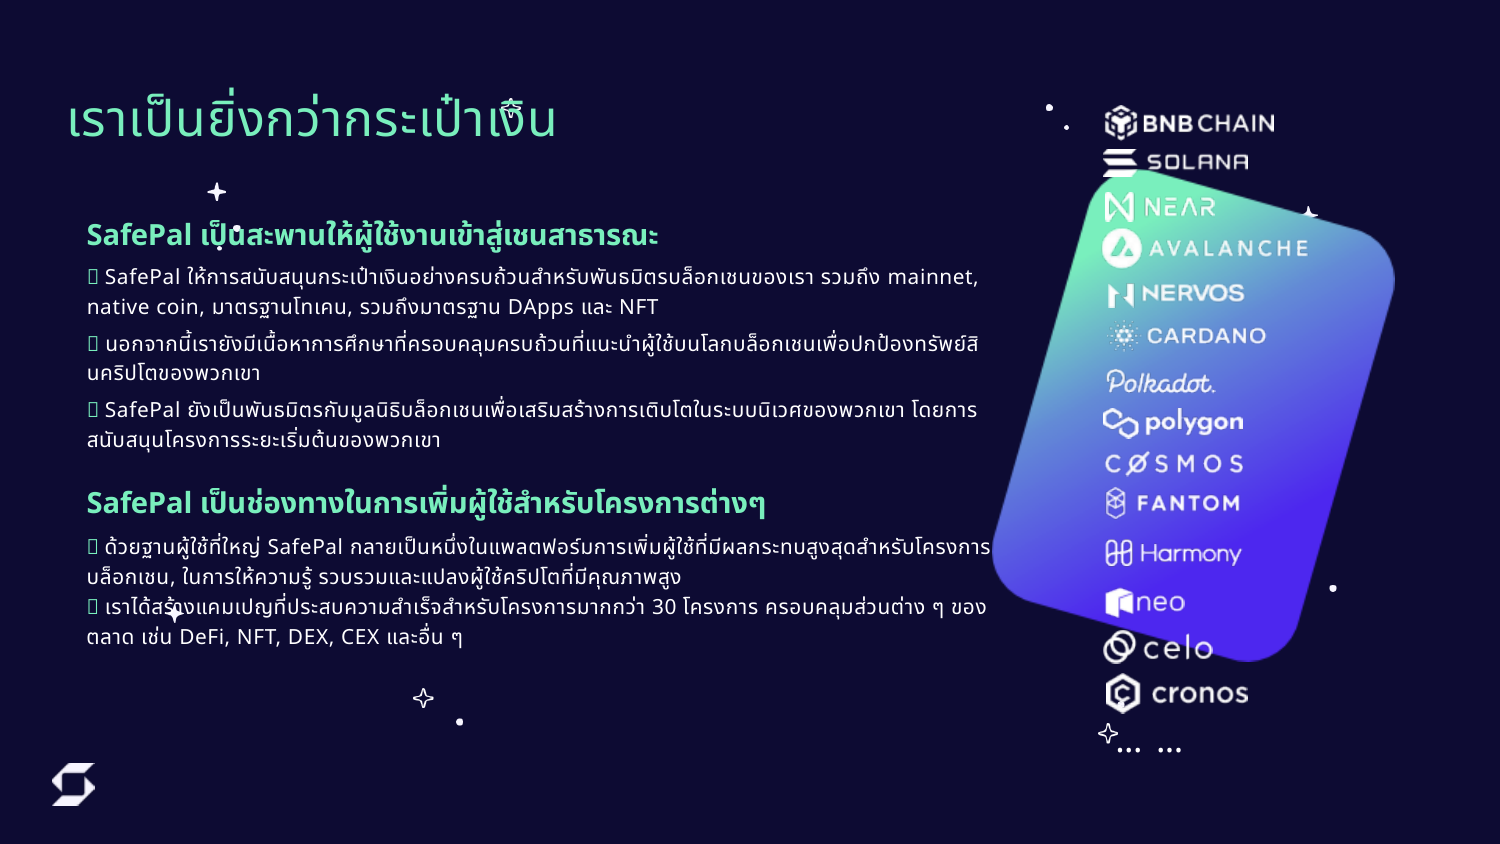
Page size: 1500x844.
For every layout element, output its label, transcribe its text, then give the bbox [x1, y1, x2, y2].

text_box ... ... [1104, 744, 1184, 762]
text_box เราเป็นยิ่งกว่ากระเป๋าเงิน [64, 83, 650, 148]
picture [0, 0, 1500, 844]
text_box SafePal เป็นสะพานให้ผู้ใช้งานเข้าสู่เชนสาธารณะ  SafePal ให้การสนับสนุนกระเป๋าเงินอย่างครบถ้วนสำหรับพันธมิตรบล็อกเชนของเรา รวมถึง mainnet, native coin, มาตรฐานโทเคน, รวมถึงมาตรฐาน DApps และ NFT  นอกจากนี้เรายังมีเนื้อหาการศึกษาที่ครอบคลุมครบถ้วนที่แนะนำผู้ใช้บนโลกบล็อกเชนเพื่อปกป้องทรัพย์สินคริปโตของพวกเขา  SafePal ยังเป็นพันธมิตรกับมูลนิธิบล็อกเชนเพื่อเสริมสร้างการเติบโตในระบบนิเวศของพวกเขา โดยการสนับสนุนโครงการระยะเริ่มต้นของพวกเขา SafePal เป็นช่องทางในการเพิ่มผู้ใช้สำหรับโครงการต่างๆ  ด้วยฐานผู้ใช้ที่ใหญ่ SafePal กลายเป็นหนึ่งในแพลตฟอร์มการเพิ่มผู้ใช้ที่มีผลกระทบสูงสุดสำหรับโครงการบล็อกเชน, ในการให้ความรู้ รวบรวมและแปลงผู้ใช้คริปโตที่มีคุณภาพสูง  เราได้สร้างแคมเปญที่ประสบความสำเร็จสำหรับโครงการมากกว่า 30 โครงการ ครอบคลุมส่วนต่าง ๆ ของตลาด เช่น DeFi, NFT, DEX, CEX และอื่น ๆ [83, 219, 1006, 672]
